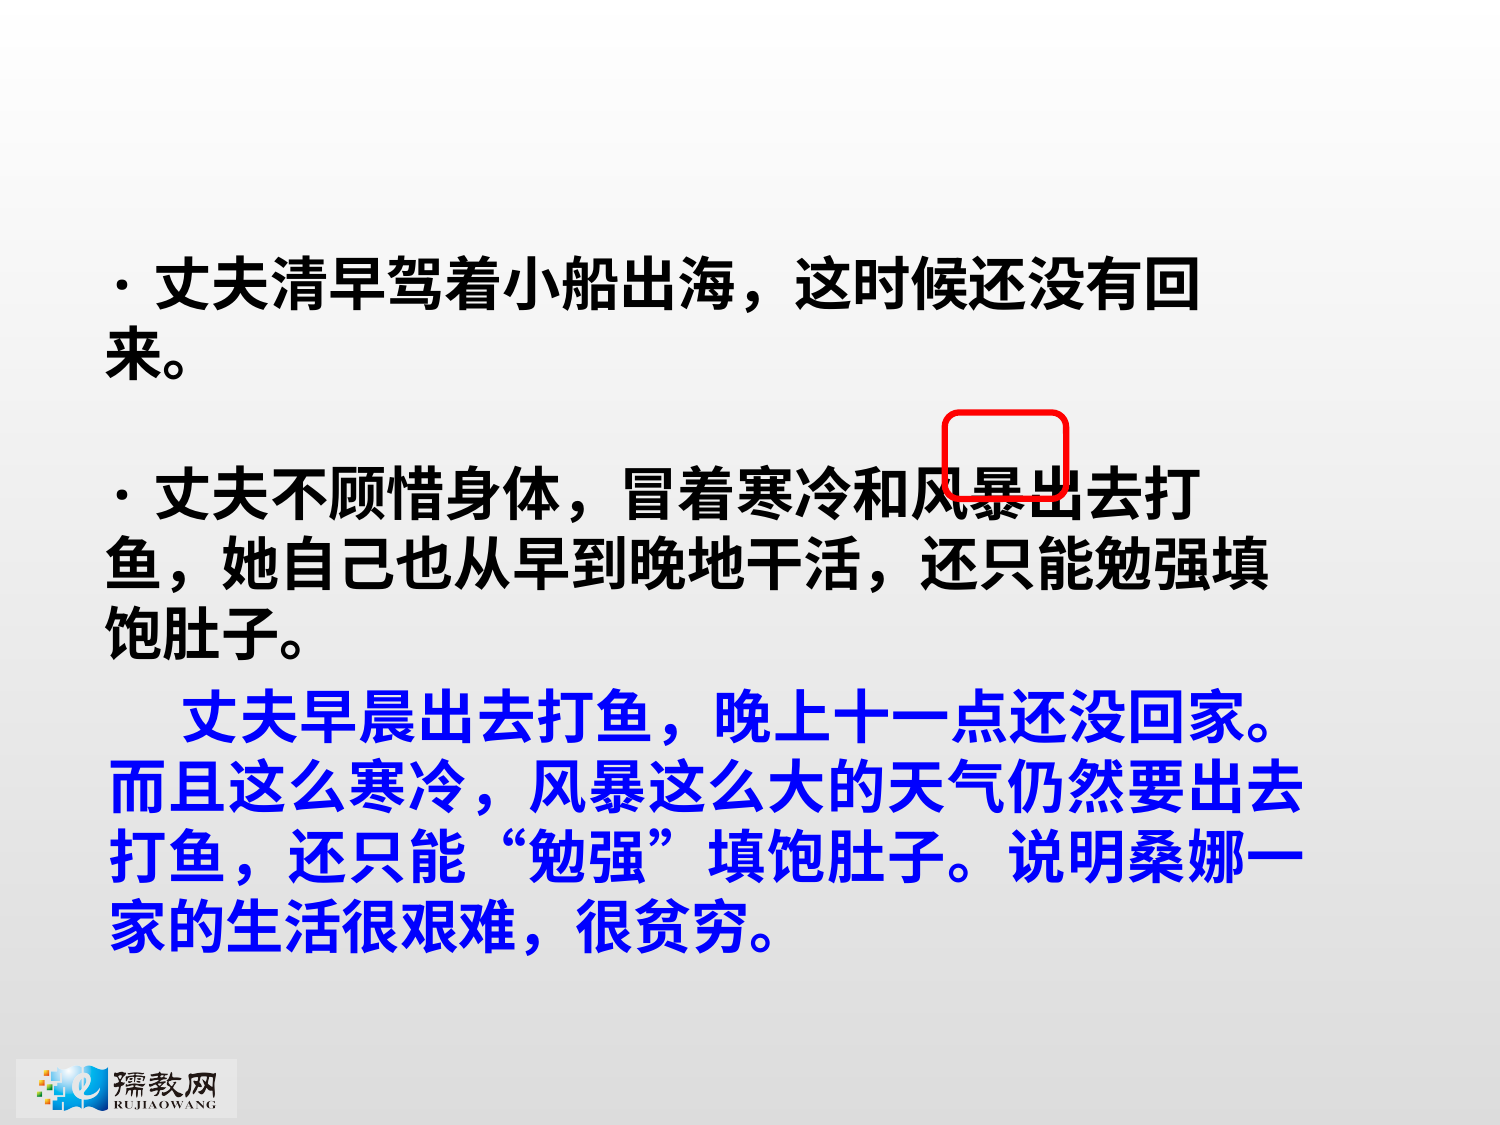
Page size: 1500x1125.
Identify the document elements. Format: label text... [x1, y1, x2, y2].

text_box 丈夫早晨出去打鱼，晚上十一点还没回家。而且这么寒冷，风暴这么大的天气仍然要出去打鱼，还只能“勉强”填饱肚子。说明桑娜一家的生活很艰难，很贫穷。 [94, 672, 1320, 968]
picture [16, 1059, 237, 1118]
text_box ·丈夫清早驾着小船出海，这时候还没有回来。 ·丈夫不顾惜身体，冒着寒冷和风暴出去打鱼，她自己也从早到晚地干活，还只能勉强填饱肚子。 [89, 239, 1300, 675]
text_box [943, 411, 1068, 500]
